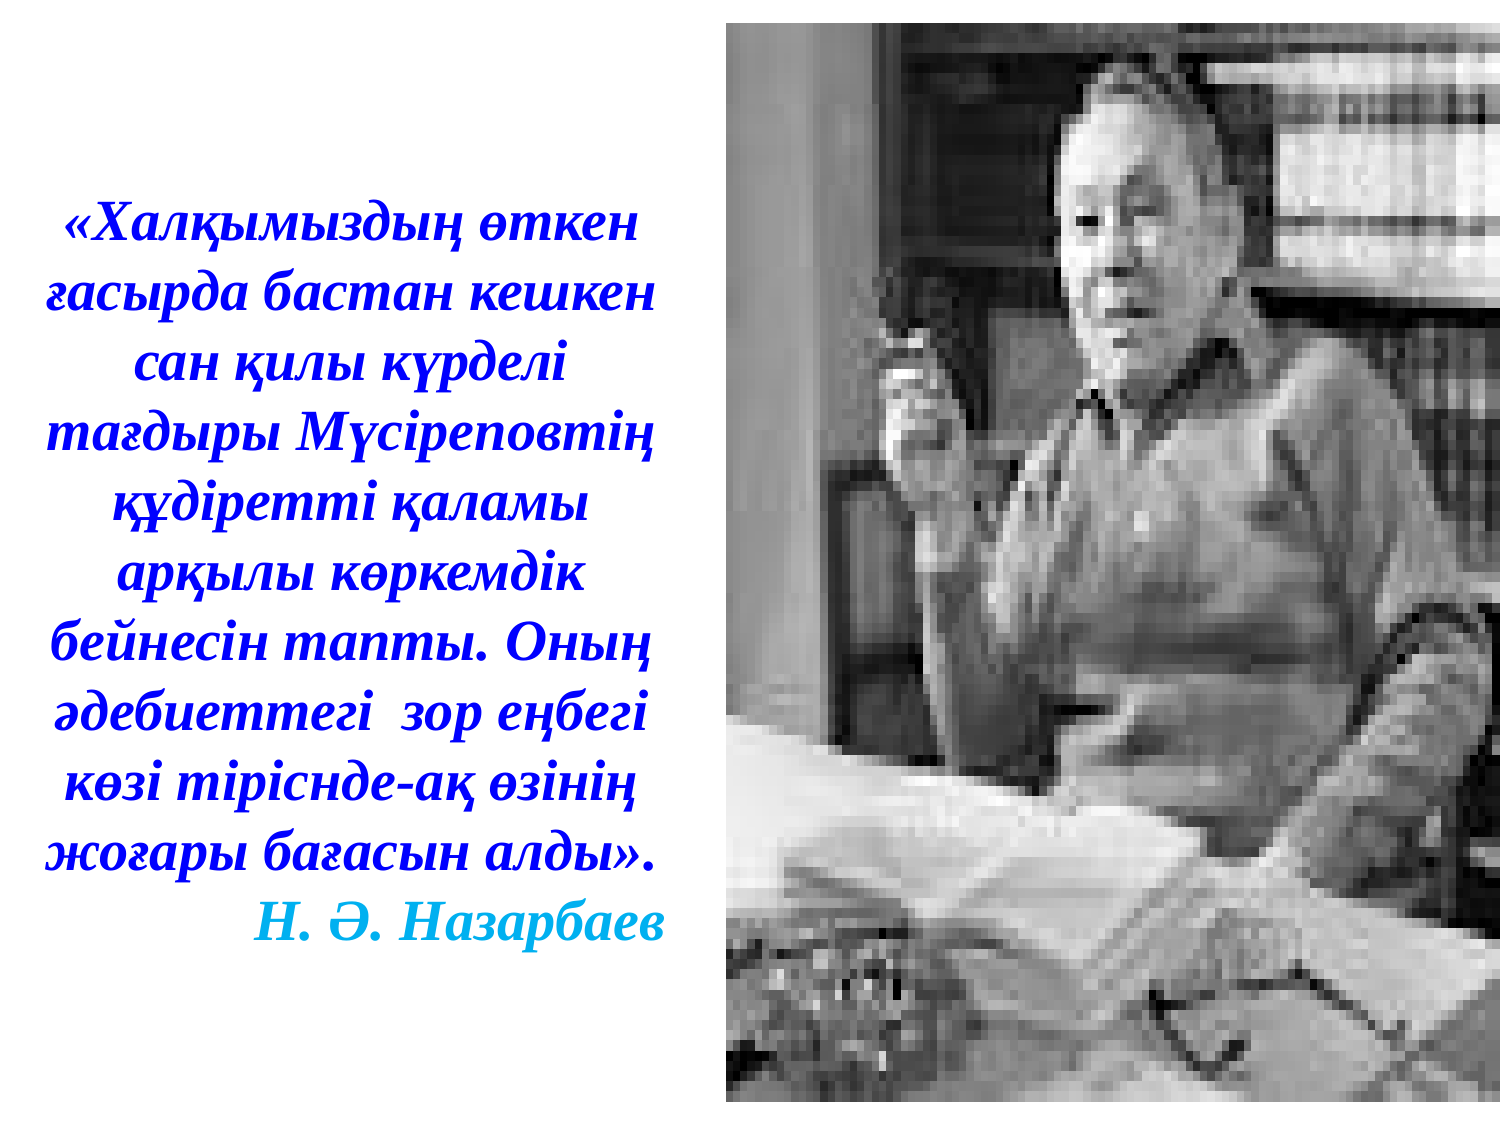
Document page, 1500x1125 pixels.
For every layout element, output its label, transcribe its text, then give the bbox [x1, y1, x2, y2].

picture [726, 23, 1500, 1102]
title «Халқымыздың өткен ғасырда бастан кешкен сан қилы күрделі тағдыры Мүсіреповтің құдіретті қаламы арқылы көркемдік бейнесін тапты. Оның әдебиеттегі зор еңбегі көзі тіріснде-ақ өзінің жоғары бағасын алды». Н. Ә. Назарбаев [0, 45, 704, 1090]
